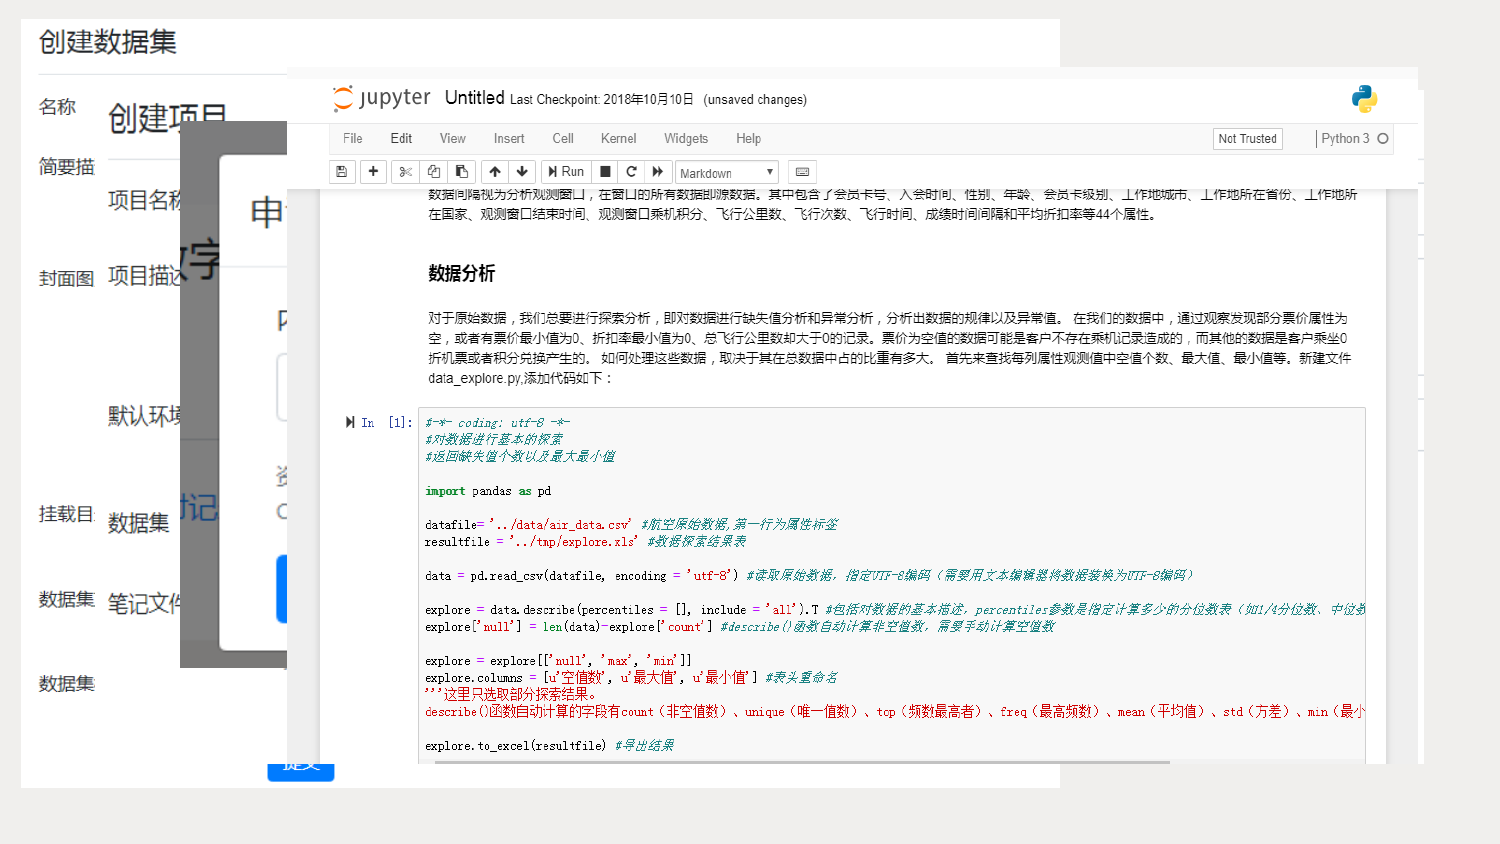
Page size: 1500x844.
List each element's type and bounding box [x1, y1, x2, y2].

picture [20, 18, 1424, 788]
